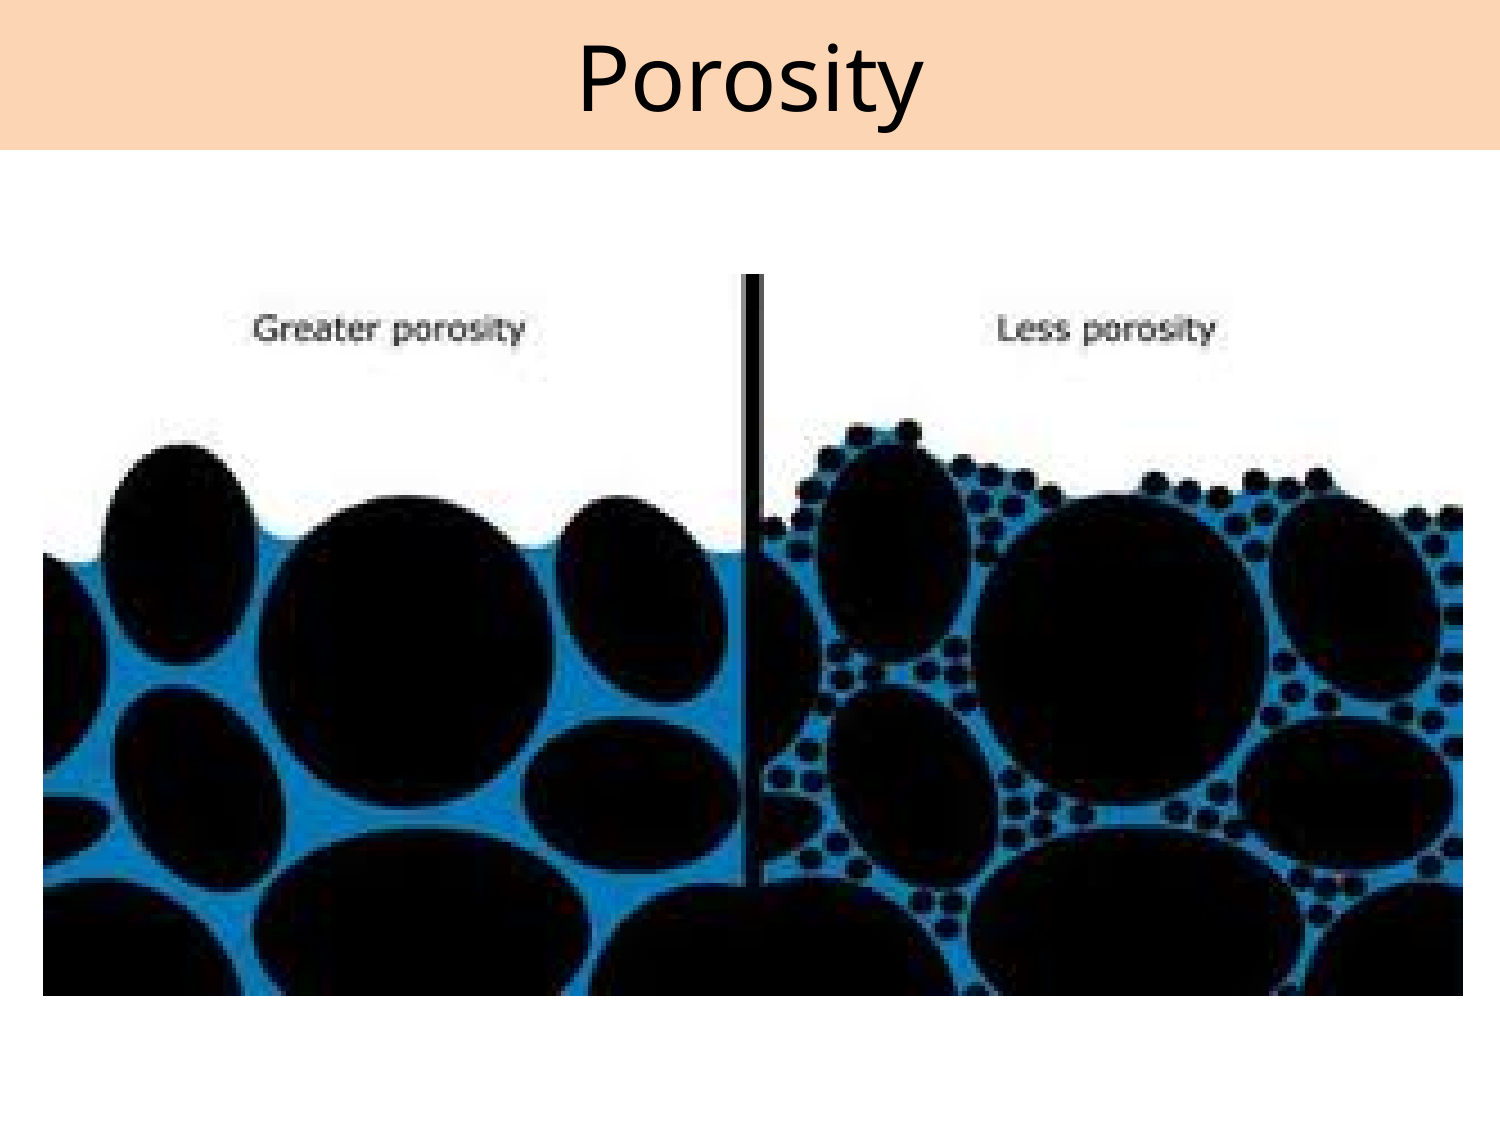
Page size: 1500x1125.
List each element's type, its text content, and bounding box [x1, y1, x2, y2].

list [43, 274, 1463, 996]
title Porosity [0, 0, 1500, 150]
